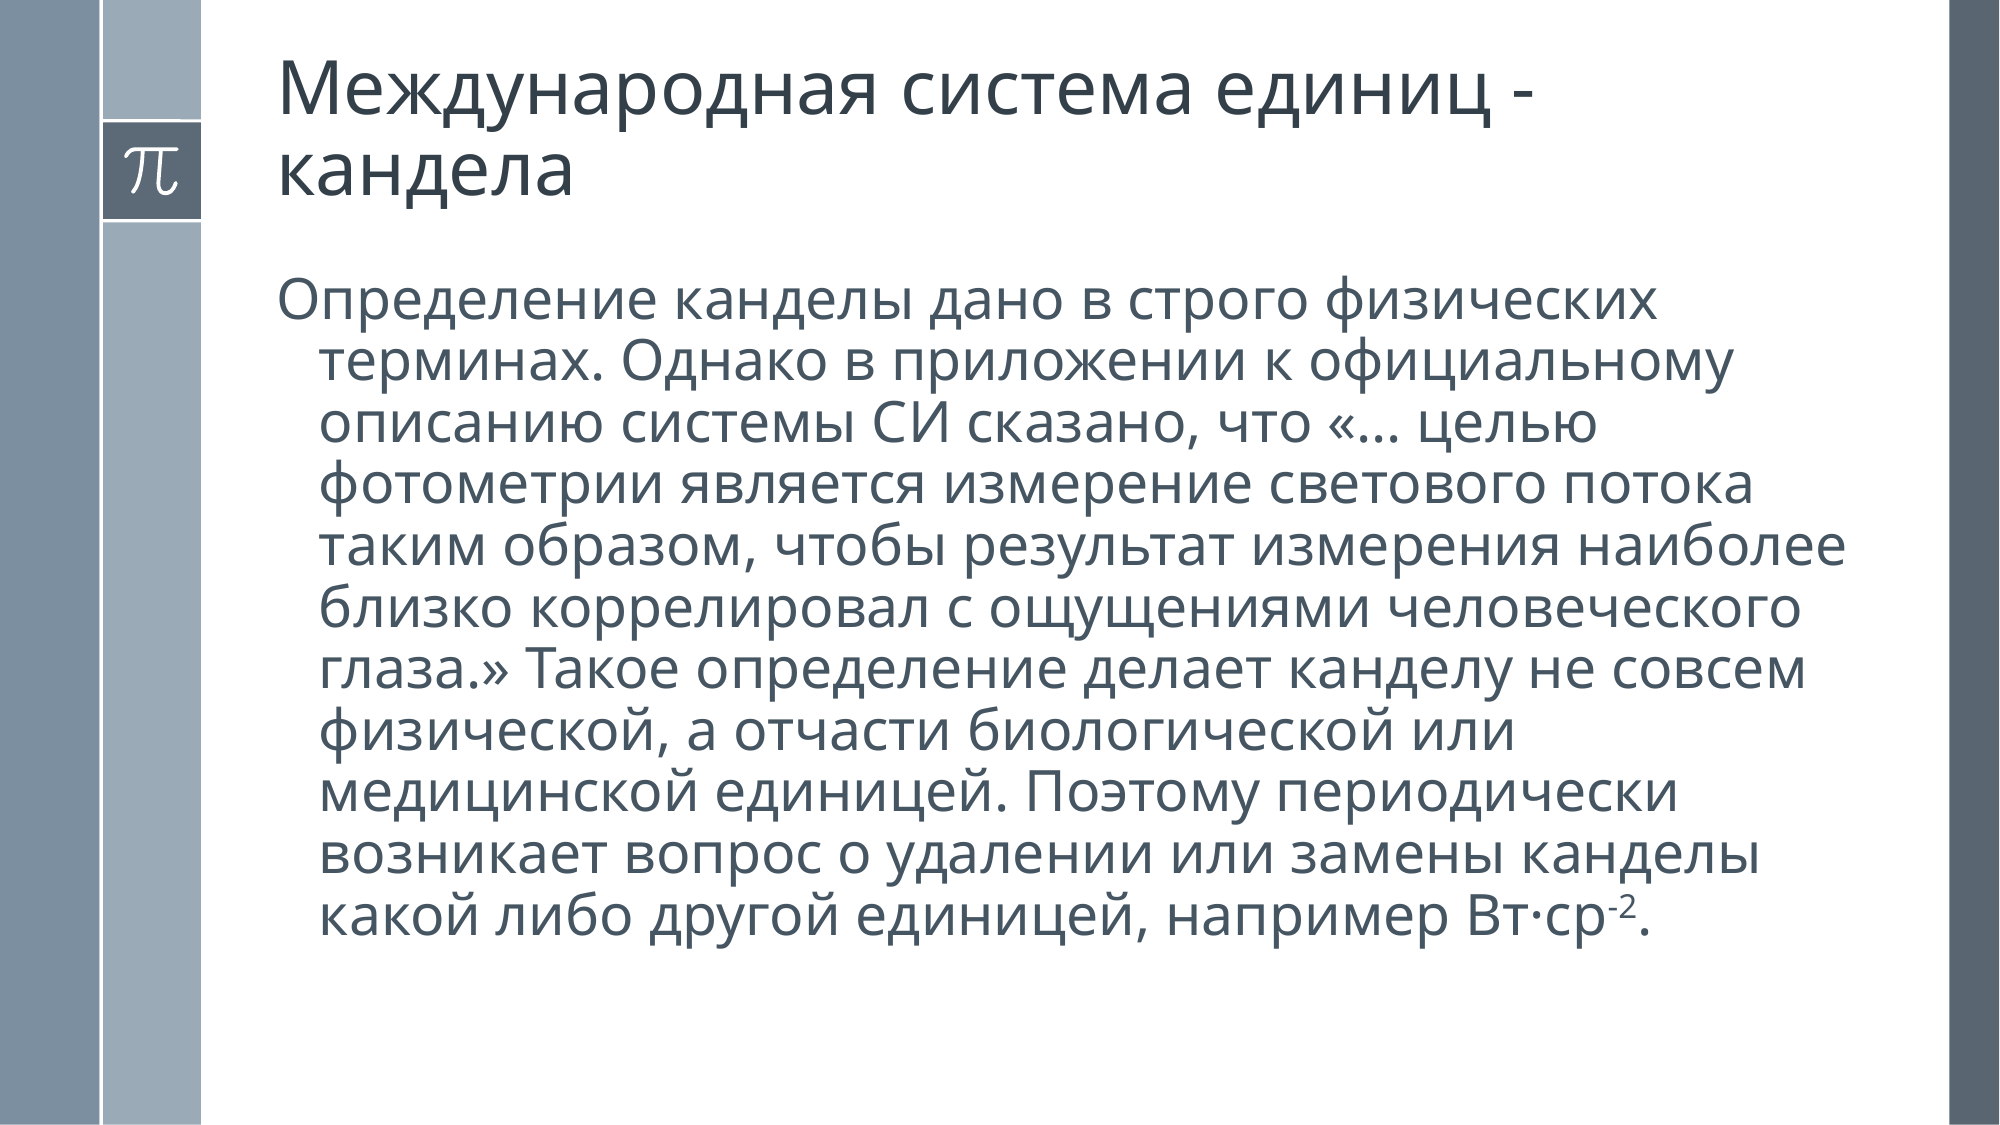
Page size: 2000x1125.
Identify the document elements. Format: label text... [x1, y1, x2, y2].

text_box Определение канделы дано в строго физических терминах. Однако в приложении к официальному описанию системы СИ сказано, что «... целью фотометрии является измерение светового потока таким образом, чтобы результат измерения наиболее близко коррелировал с ощущениями человеческого глаза.» Такое определение делает канделу не совсем физической, а отчасти биологической или медицинской единицей. Поэтому периодически возникает вопрос о удалении или замены канделы какой либо другой единицей, например Вт·ср-2. [261, 262, 1866, 1013]
text_box Международная система единиц - кандела [261, 29, 1866, 233]
